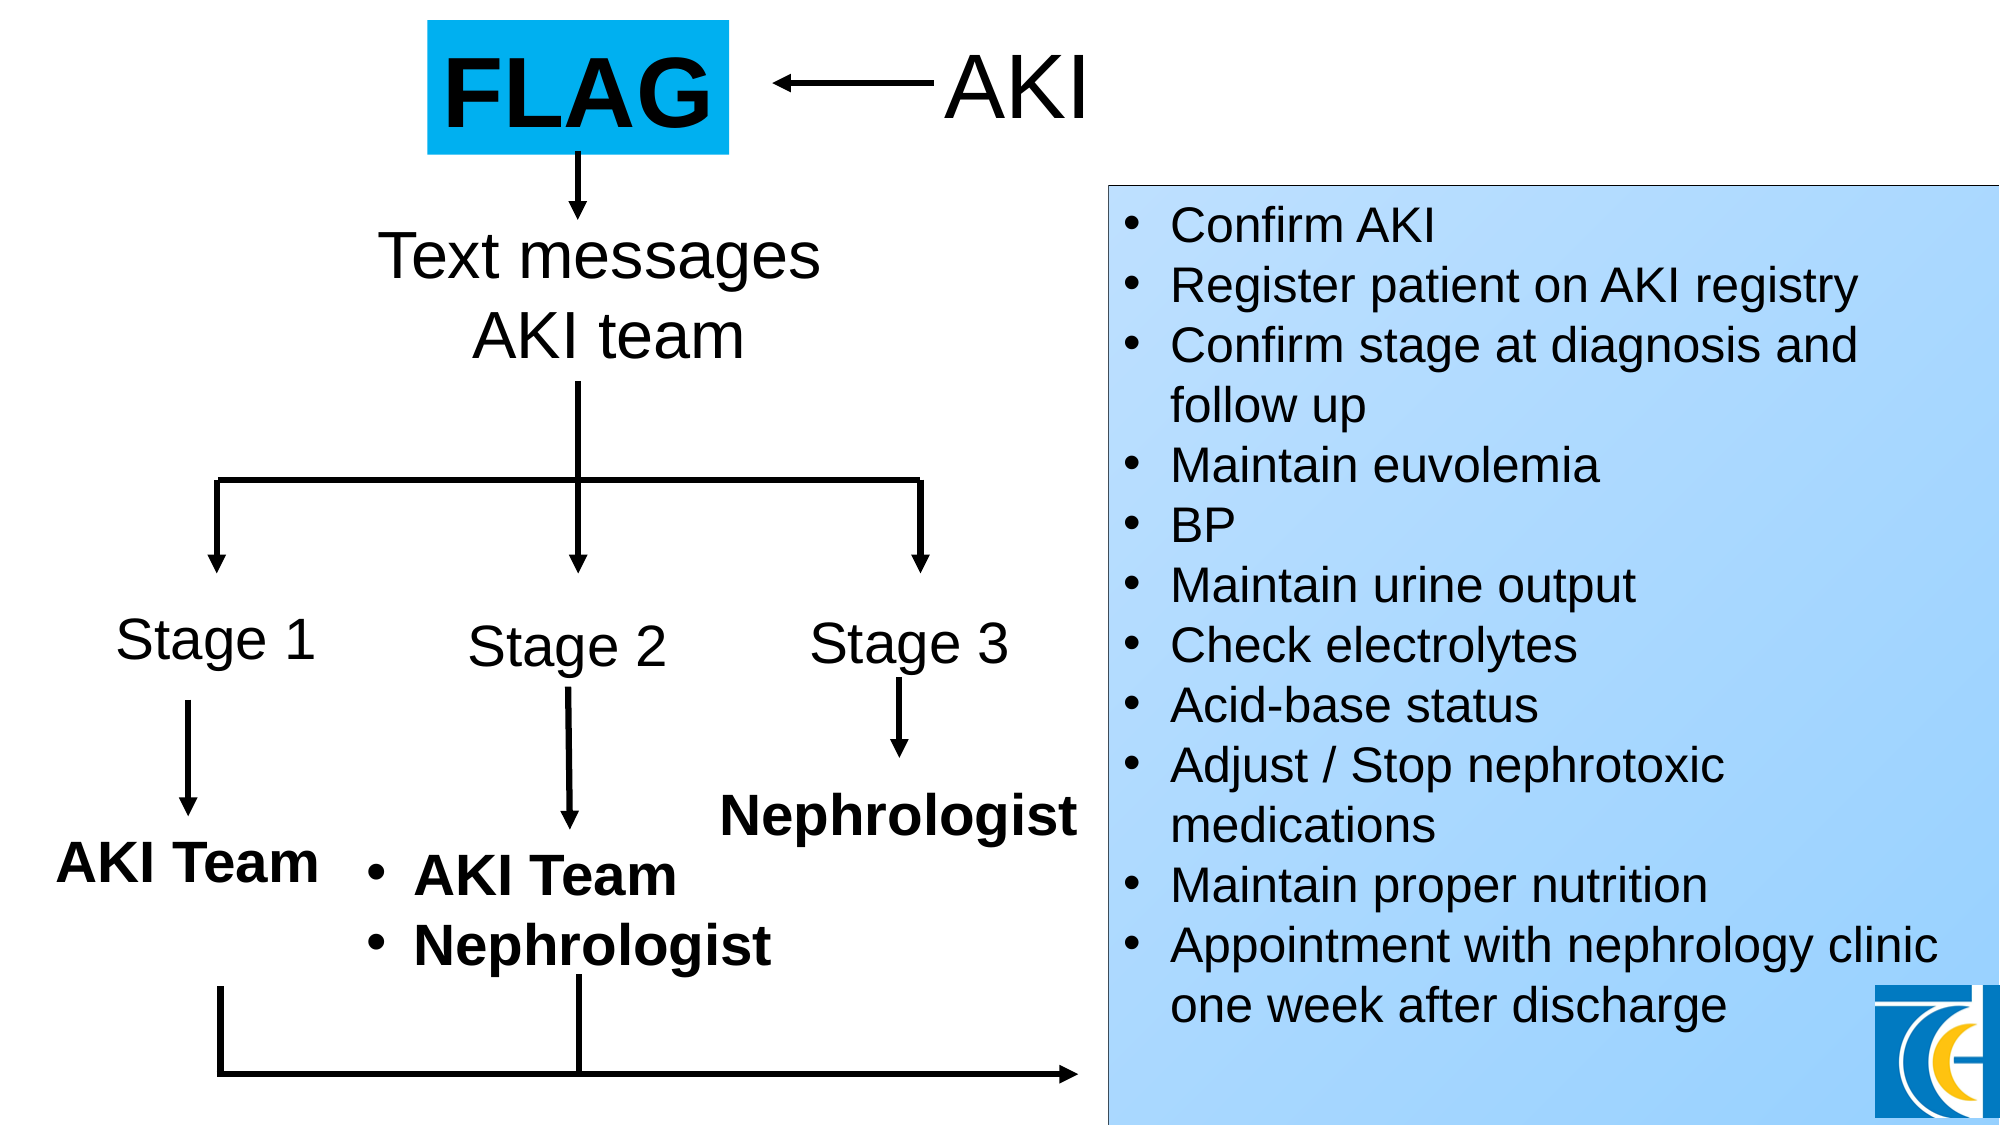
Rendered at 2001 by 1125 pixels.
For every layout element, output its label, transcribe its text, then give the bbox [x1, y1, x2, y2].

text_box AKI [929, 19, 1108, 145]
text_box Nephrologist [704, 769, 1094, 855]
text_box Stage 3 [794, 597, 1063, 683]
text_box Confirm AKI Register patient on AKI registry Confirm stage at diagnosis and follow up Maintain euvolemia BP Maintain urine output Check electrolytes Acid-base status Adjust / Stop nephrotoxic medications Maintain proper nutrition Appointment with nephrology clinic one week after discharge [1108, 185, 1999, 1125]
text_box FLAG [427, 20, 730, 155]
text_box Stage 1 [101, 593, 333, 679]
picture [1874, 985, 2000, 1119]
text_box Text messages AKI team [362, 204, 856, 379]
text_box Stage 2 [452, 600, 684, 686]
text_box AKI Team [41, 816, 336, 901]
text_box AKI Team Nephrologist [351, 829, 788, 985]
